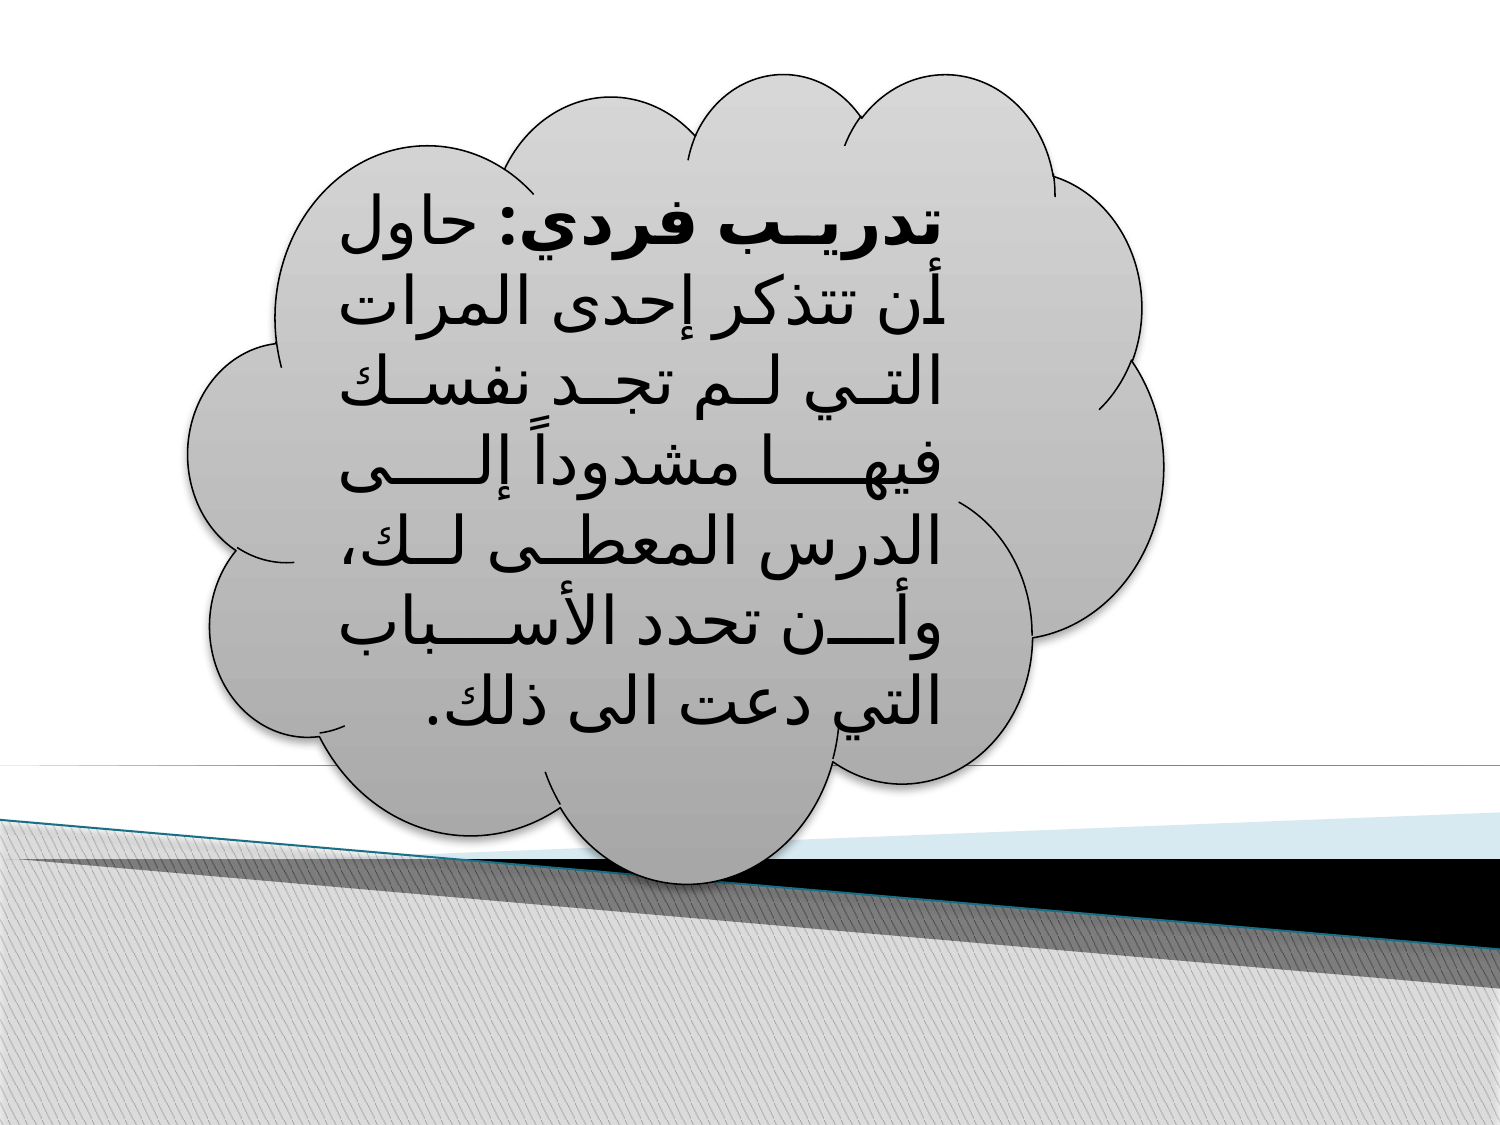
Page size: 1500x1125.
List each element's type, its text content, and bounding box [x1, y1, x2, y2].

text_box تدريب فردي: حاول أن تتذكر إحدى المرات التي لم تجد نفسك فيها مشدوداً إلى الدرس المعطى لك، وأن تحدد الأسباب التي دعت الى ذلك. [186, 73, 1165, 886]
picture [5, 859, 1500, 989]
